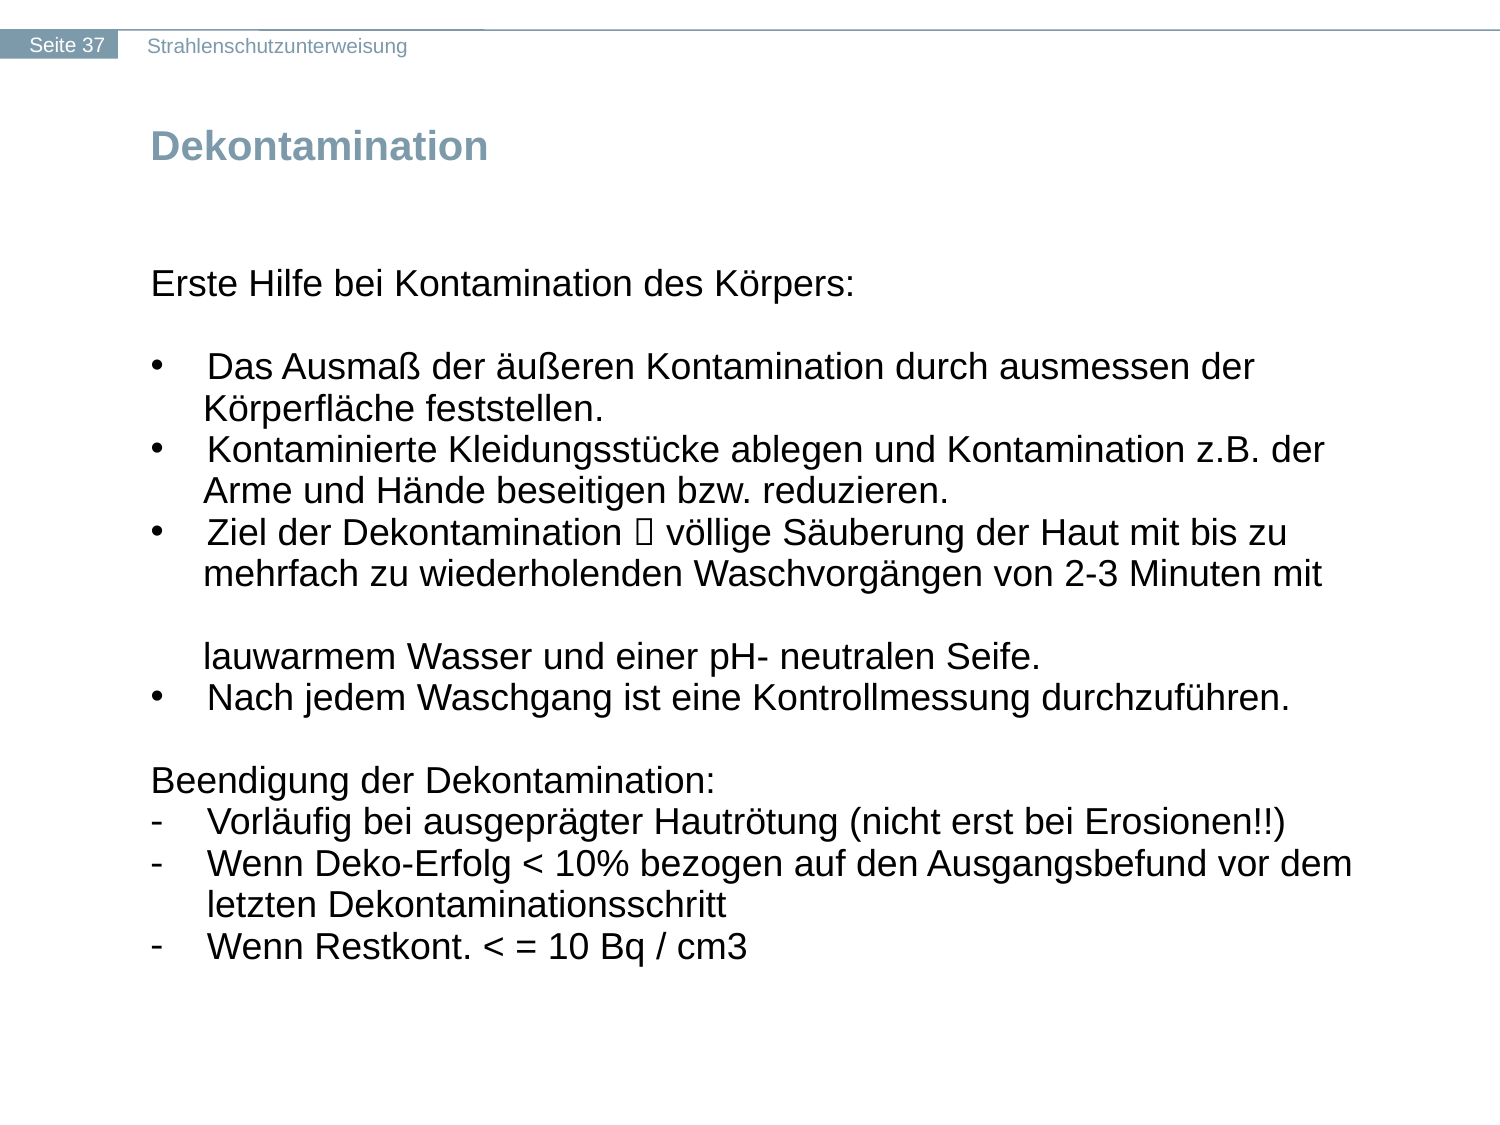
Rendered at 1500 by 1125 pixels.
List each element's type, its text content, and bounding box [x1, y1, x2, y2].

list Erste Hilfe bei Kontamination des Körpers: Das Ausmaß der äußeren Kontamination durch ausmessen der Körperfläche feststellen. Kontaminierte Kleidungsstücke ablegen und Kontamination z.B. der Arme und Hände beseitigen bzw. reduzieren. Ziel der Dekontamination  völlige Säuberung der Haut mit bis zu mehrfach zu wiederholenden Waschvorgängen von 2-3 Minuten mit lauwarmem Wasser und einer pH- neutralen Seife. Nach jedem Waschgang ist eine Kontrollmessung durchzuführen. Beendigung der Dekontamination: Vorläufig bei ausgeprägter Hautrötung (nicht erst bei Erosionen!!) Wenn Deko-Erfolg < 10% bezogen auf den Ausgangsbefund vor dem letzten Dekontaminationsschritt Wenn Restkont. < = 10 Bq / cm3 [135, 255, 1373, 944]
title Dekontamination [135, 90, 1416, 198]
